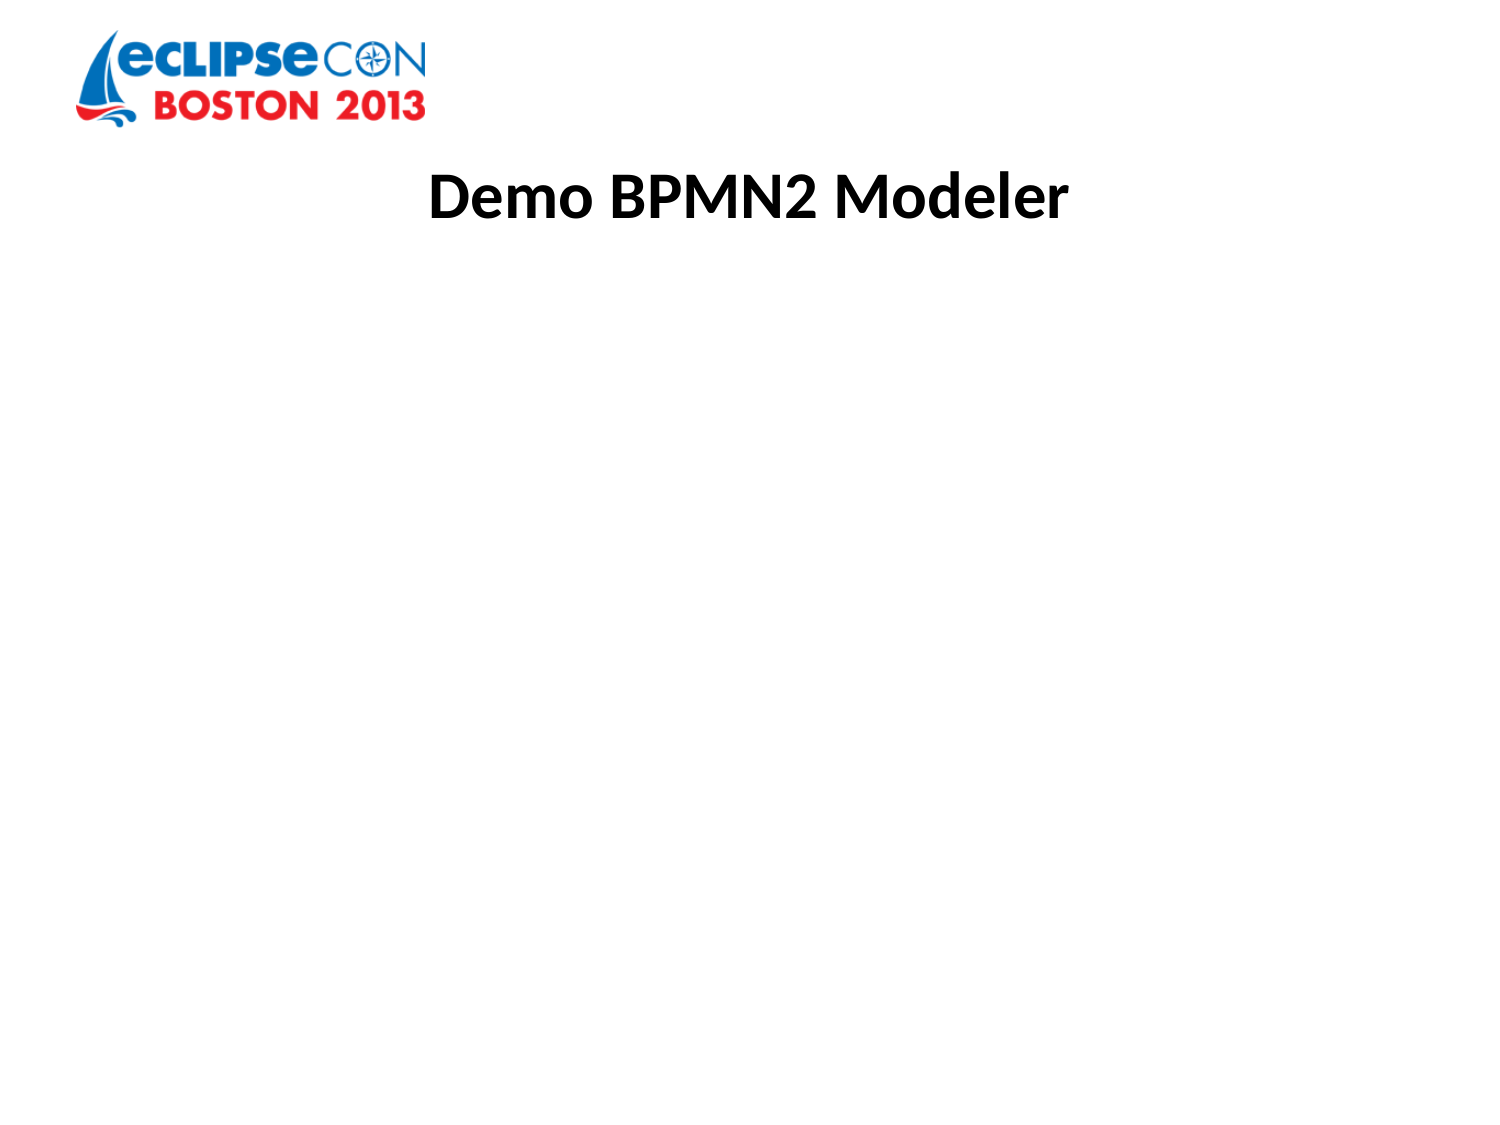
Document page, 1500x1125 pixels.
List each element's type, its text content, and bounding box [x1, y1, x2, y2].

title Demo BPMN2 Modeler [75, 139, 1425, 244]
picture [76, 30, 425, 131]
